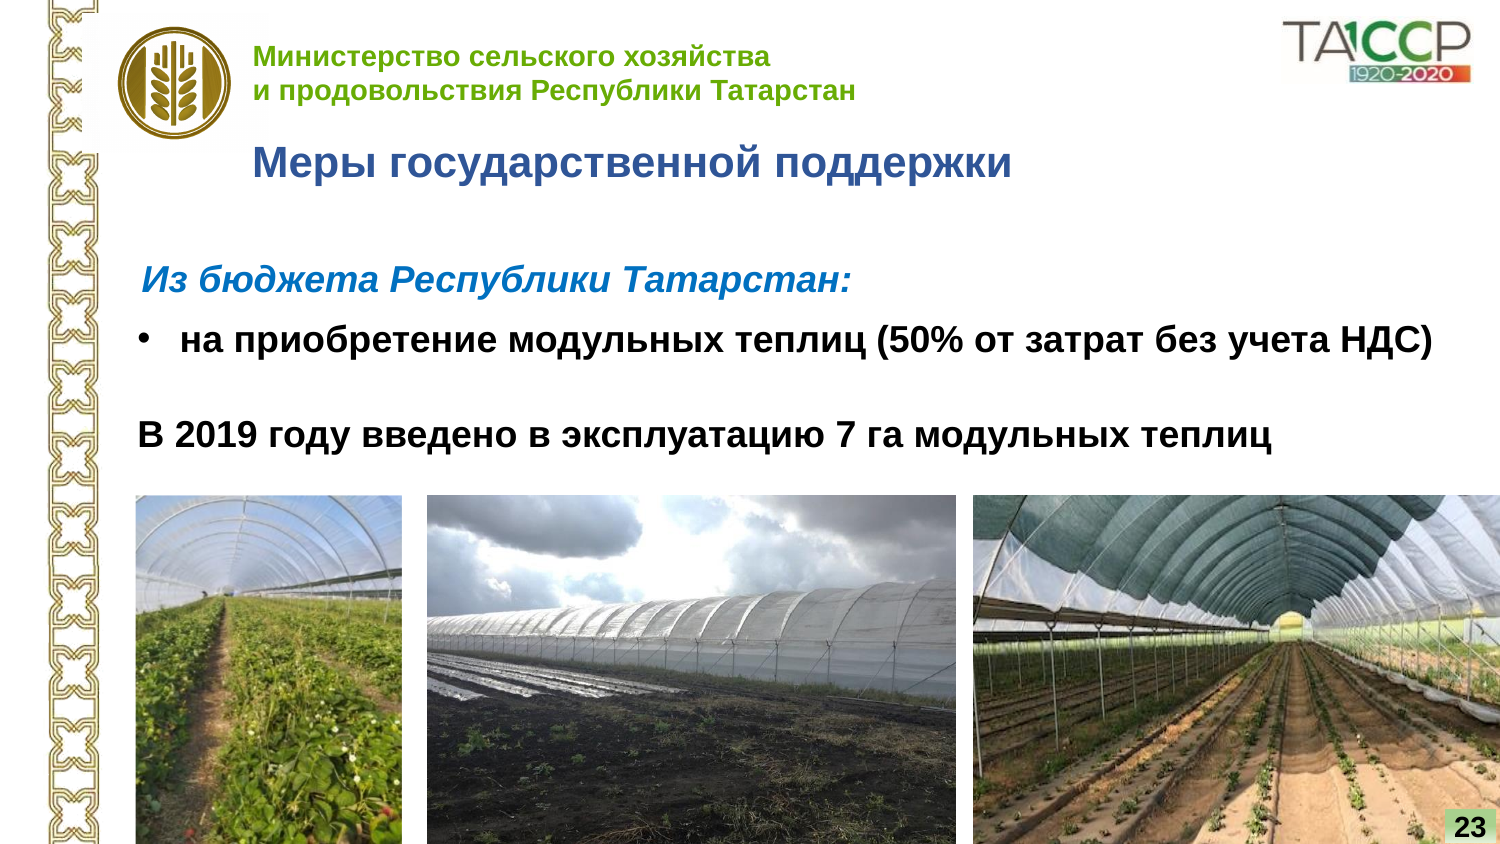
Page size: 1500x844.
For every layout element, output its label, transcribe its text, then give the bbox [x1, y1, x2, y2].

picture [43, 0, 956, 844]
text_box В 2019 году введено в эксплуатацию 7 га модульных теплиц [122, 402, 1471, 463]
text_box на приобретение модульных теплиц (50% от затрат без учета НДС) [122, 307, 1471, 368]
picture [973, 495, 1500, 844]
text_box Из бюджета Республики Татарстан: [130, 249, 865, 307]
text_box Меры государственной поддержки [240, 122, 1500, 199]
picture [1281, 16, 1474, 84]
